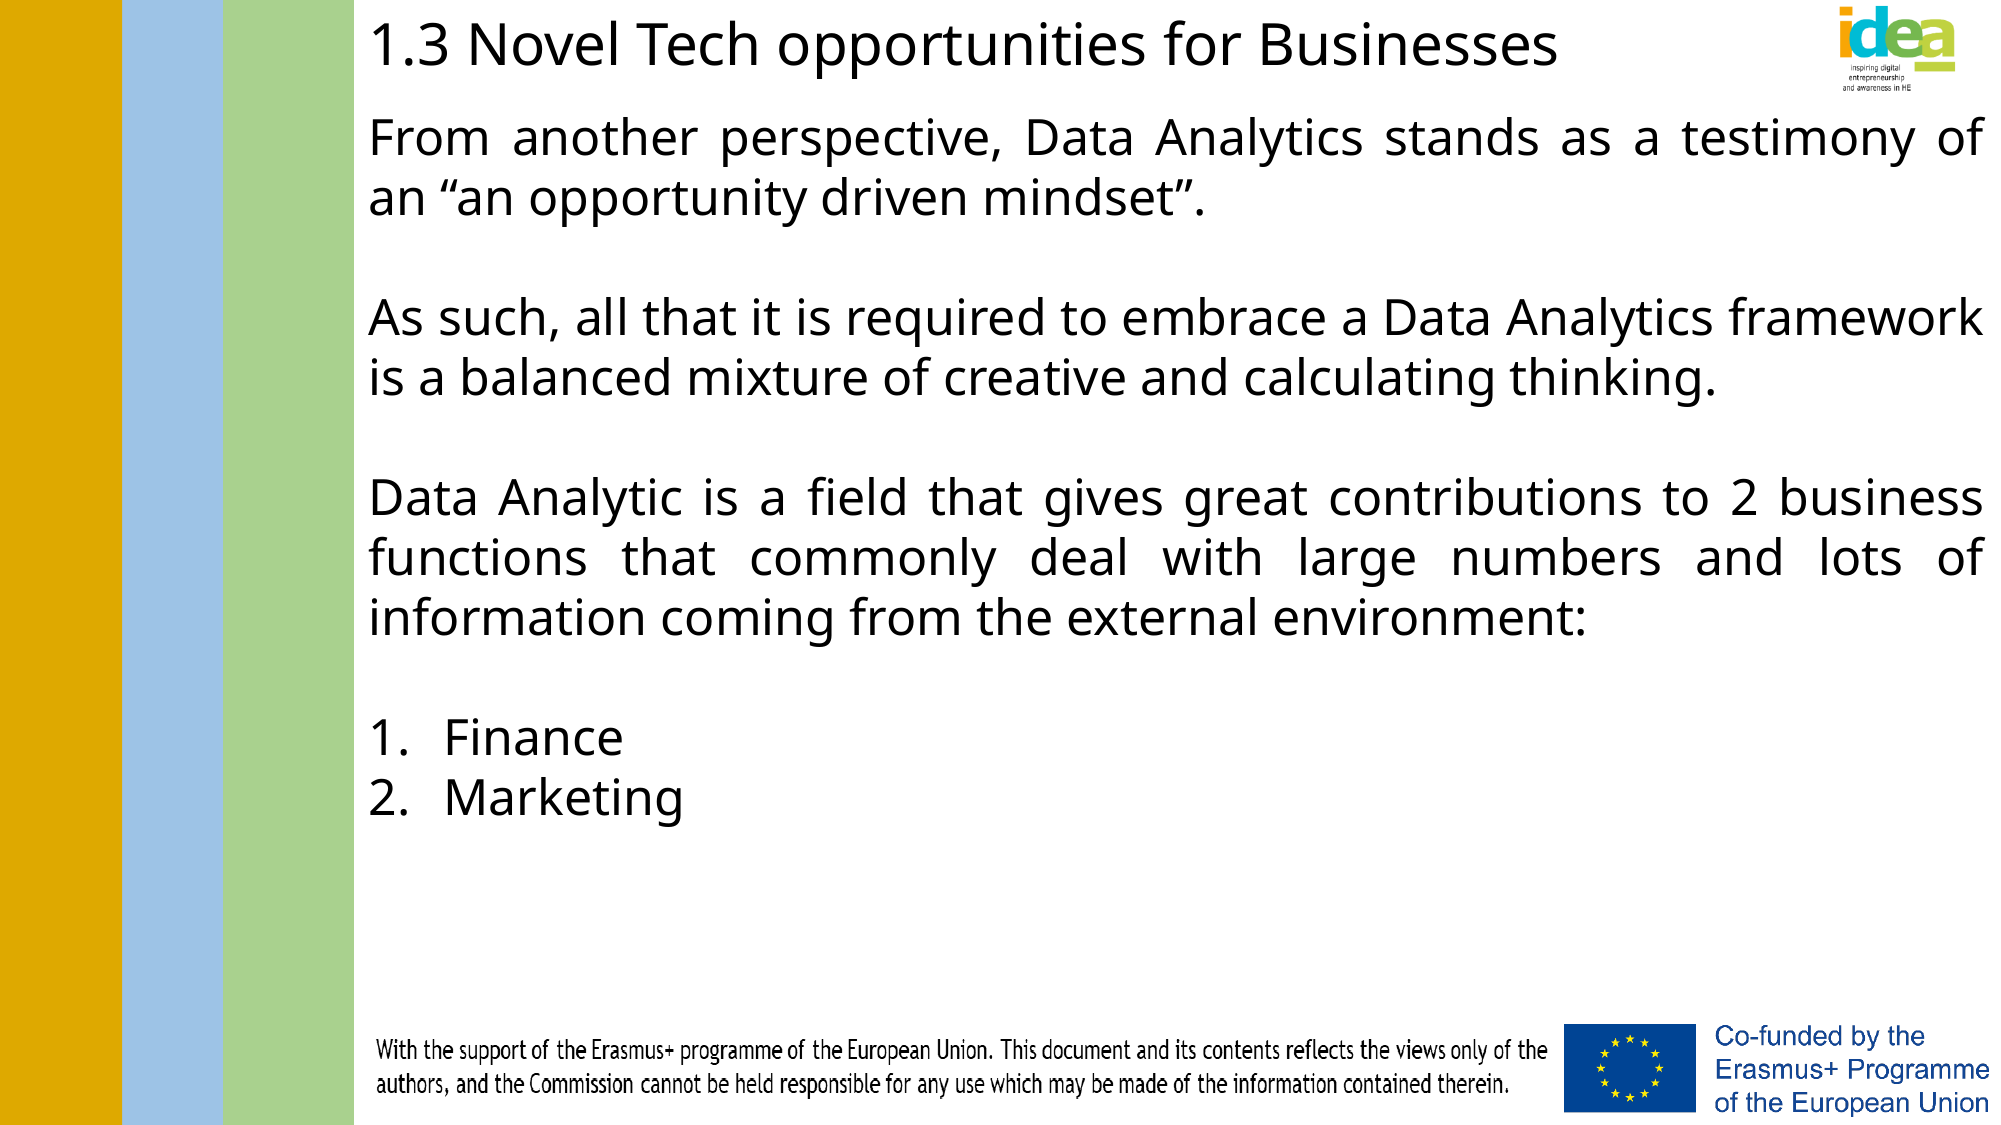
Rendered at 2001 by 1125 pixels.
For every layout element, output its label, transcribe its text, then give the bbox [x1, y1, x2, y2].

picture [363, 1024, 1989, 1118]
text_box [222, 0, 355, 1125]
text_box 1.3 Novel Tech opportunities for Businesses [353, 0, 1676, 85]
picture [1828, 0, 1964, 98]
text_box [0, 0, 123, 1125]
text_box From another perspective, Data Analytics stands as a testimony of an “an opportunity driven mindset”. As such, all that it is required to embrace a Data Analytics framework is a balanced mixture of creative and calculating thinking. Data Analytic is a field that gives great contributions to 2 business functions that commonly deal with large numbers and lots of information coming from the external environment: Finance Marketing [354, 97, 2000, 833]
text_box [123, 0, 222, 1125]
